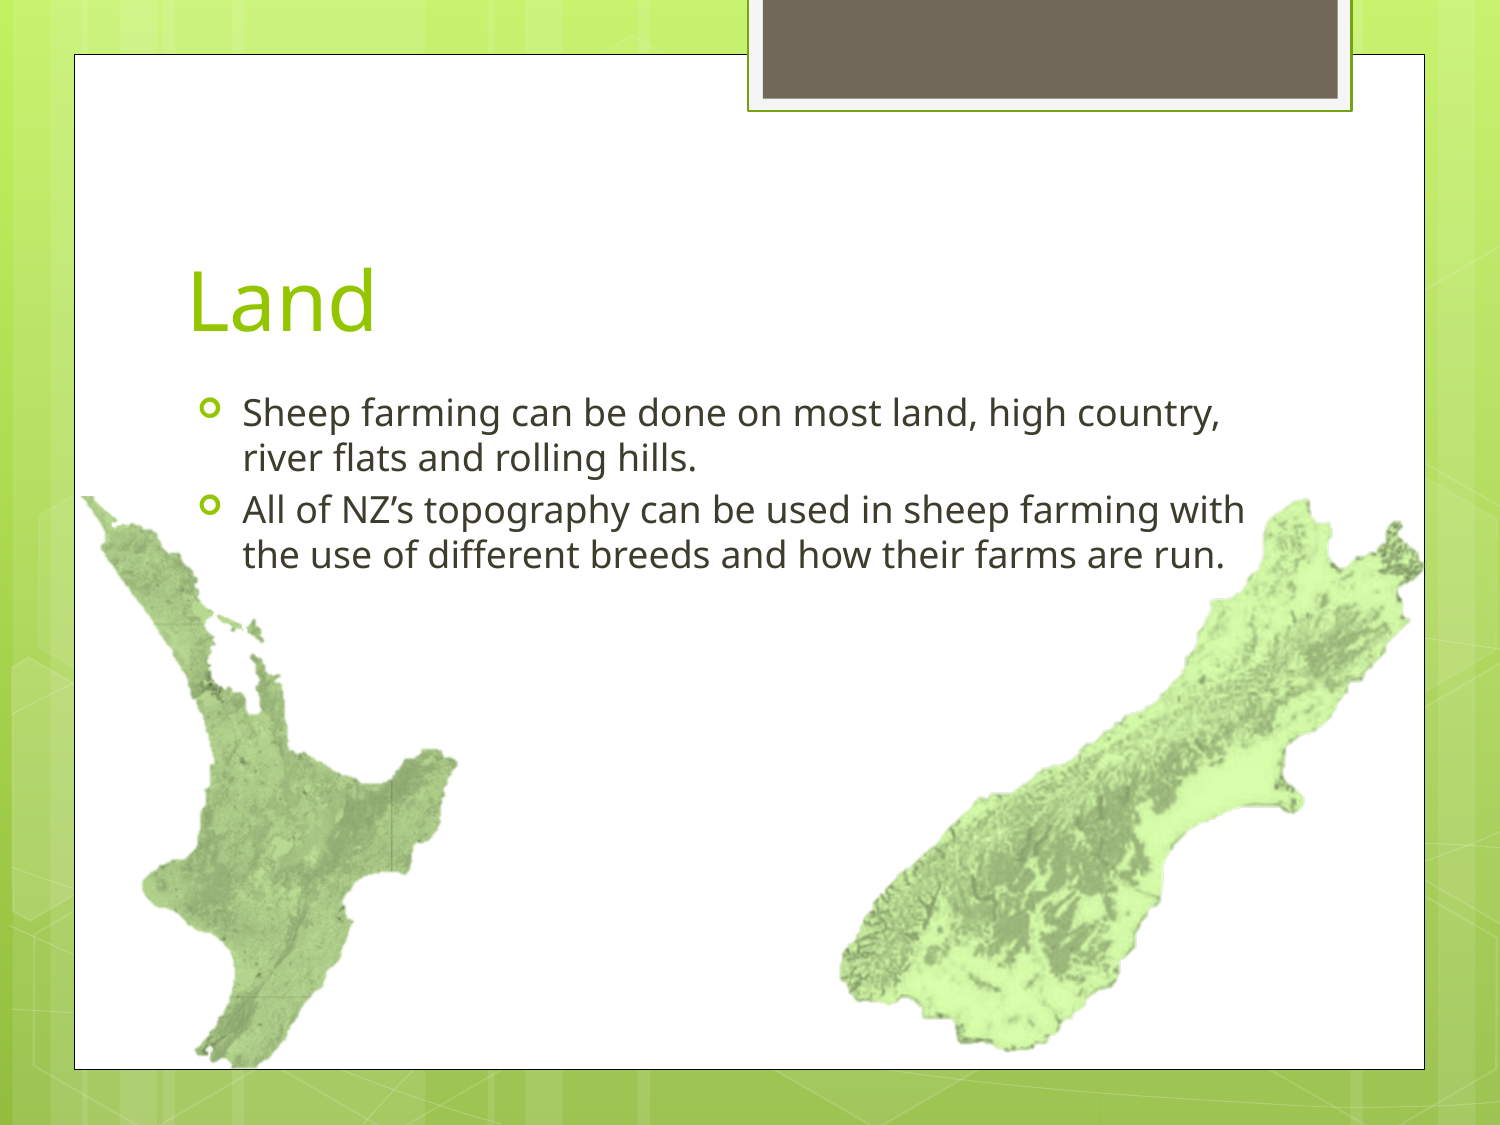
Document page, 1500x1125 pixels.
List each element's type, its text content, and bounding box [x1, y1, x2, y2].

list Sheep farming can be done on most land, high country, river flats and rolling hills. All of NZ’s topography can be used in sheep farming with the use of different breeds and how their farms are run. [170, 380, 1284, 957]
title Land [170, 168, 1324, 357]
picture [76, 496, 464, 1070]
picture [832, 496, 1437, 1059]
